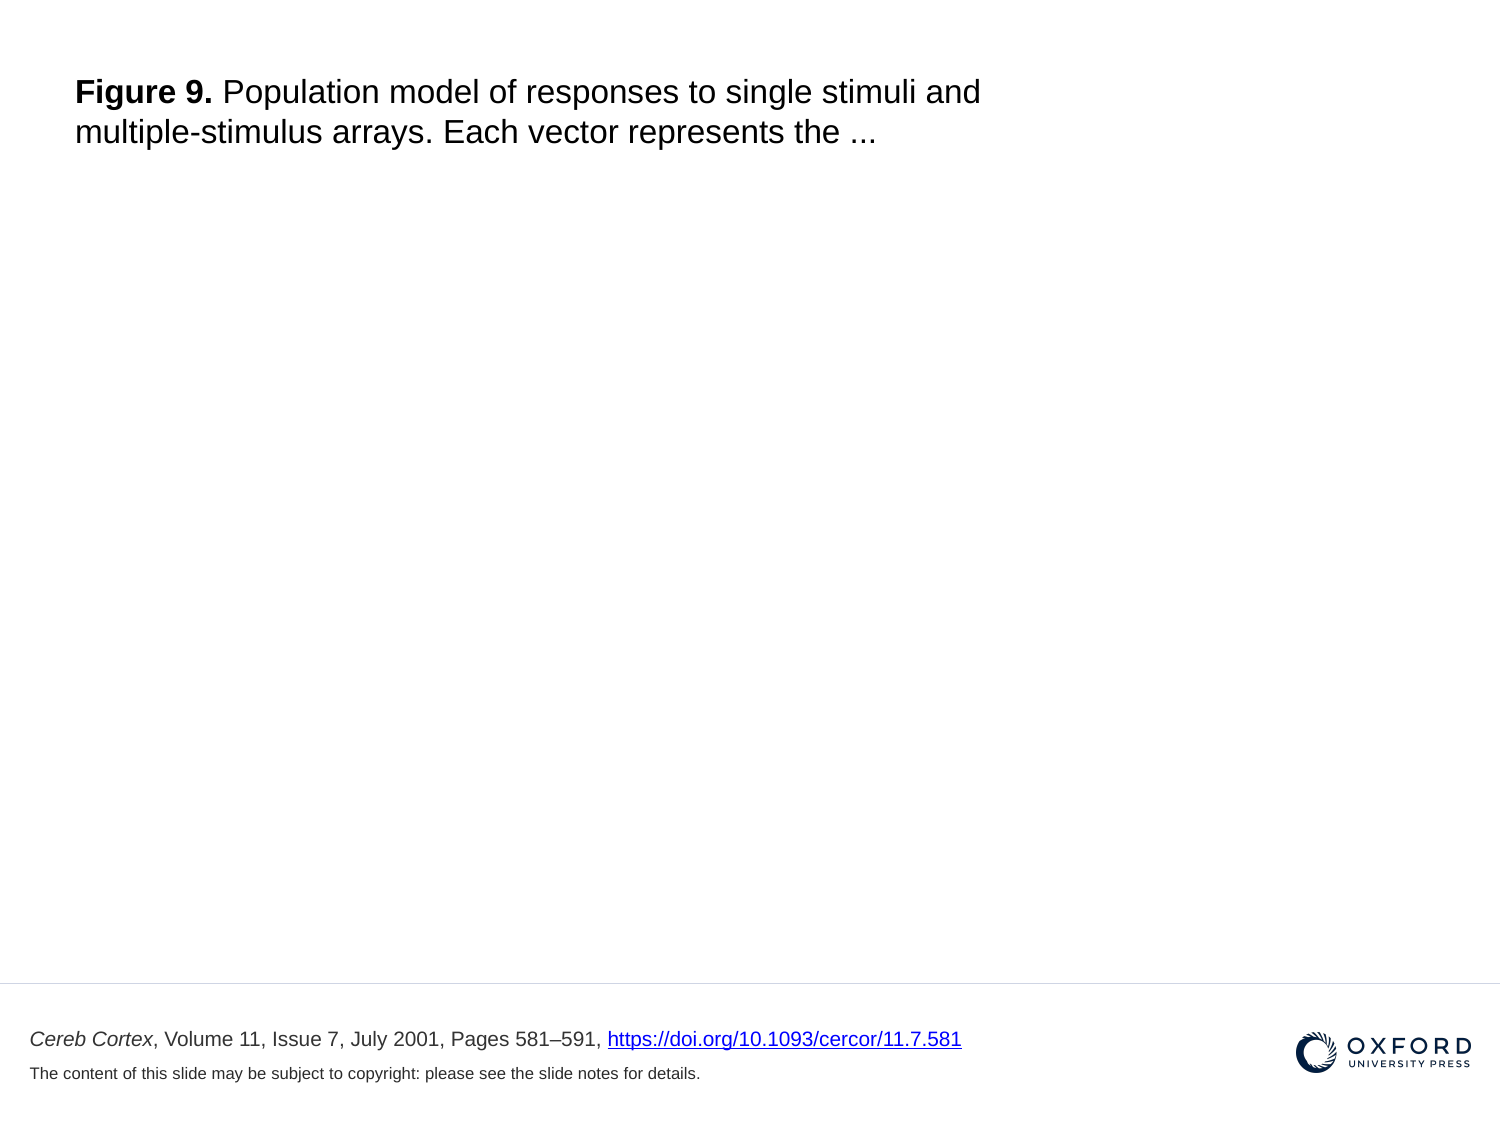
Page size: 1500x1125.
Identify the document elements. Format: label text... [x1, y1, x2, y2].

title Figure 9. Population model of responses to single stimuli and multiple-stimulus arrays. Each vector represents the ... [75, 69, 1078, 171]
picture [1296, 1032, 1471, 1073]
footer Cereb Cortex, Volume 11, Issue 7, July 2001, Pages 581–591, https://doi.org/10.1093/cercor/11.7.581 The content of this slide may be subject to copyright: please see the slide notes for details. [0, 983, 1260, 1125]
